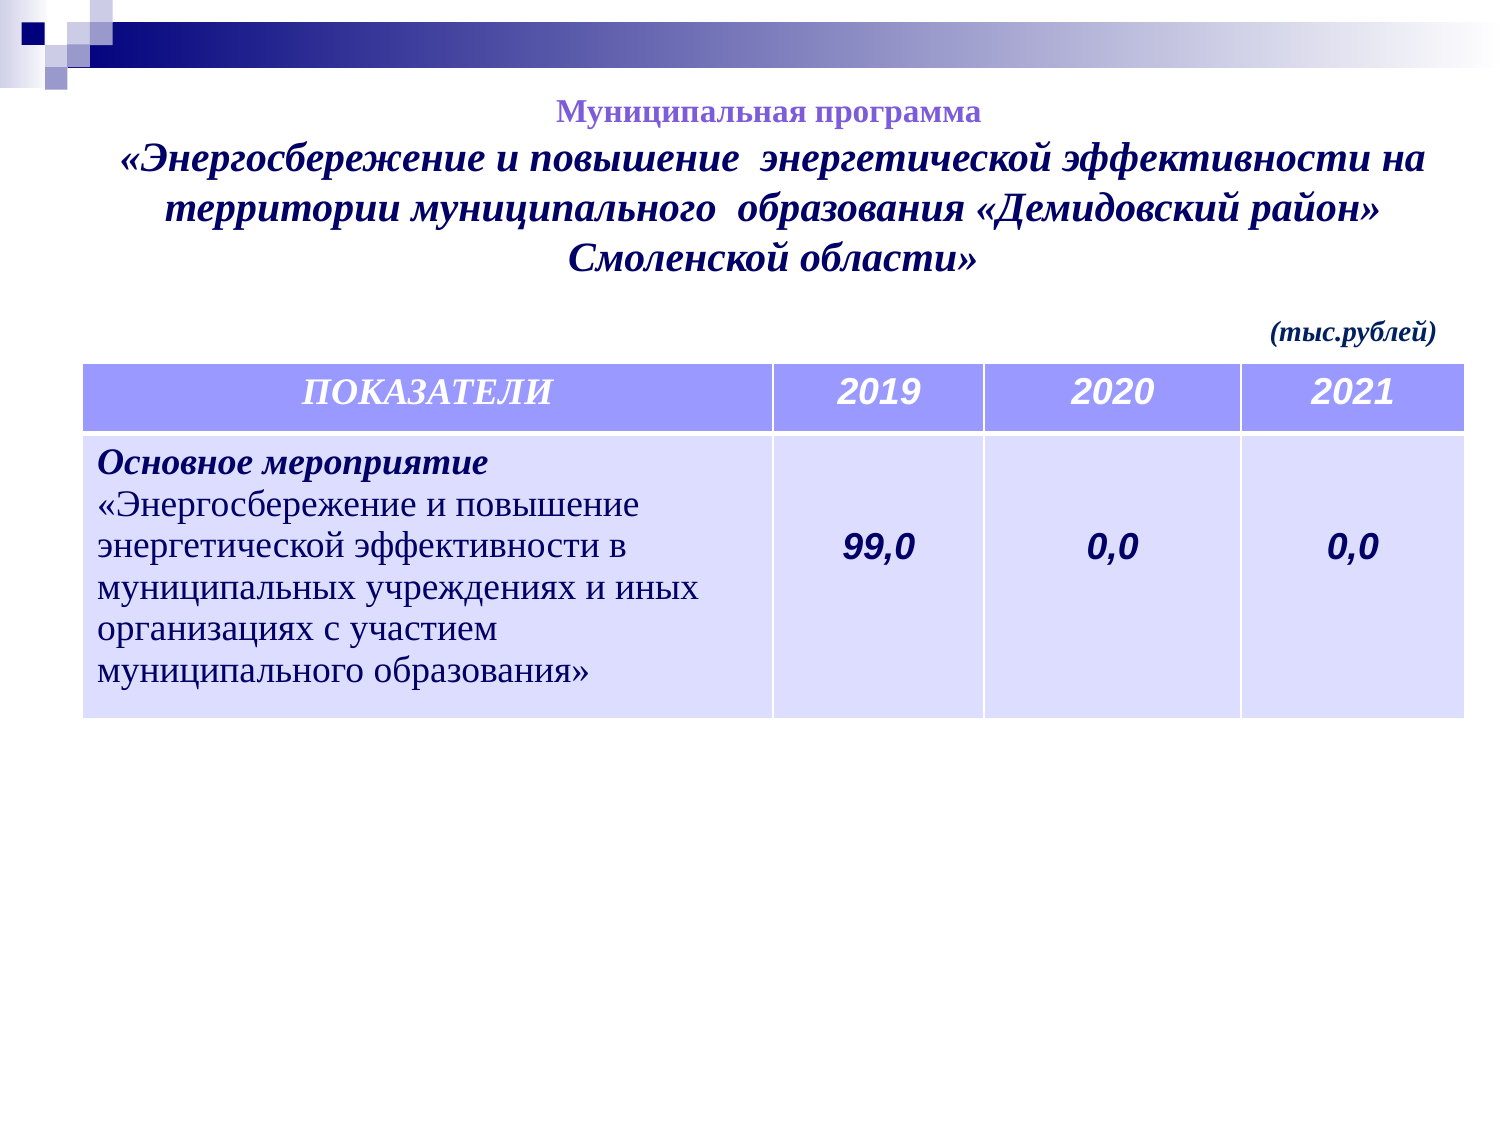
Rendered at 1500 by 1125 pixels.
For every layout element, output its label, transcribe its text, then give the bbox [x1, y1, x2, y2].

table_header 2020 [985, 364, 1240, 431]
text_box Муниципальная программа «Энергосбережение и повышение энергетической эффективности на территории муниципального образования «Демидовский район» Смоленской области» [46, 82, 1500, 287]
table_cell 0,0 [1242, 436, 1464, 718]
table_header 2019 [774, 364, 983, 431]
table_cell 0,0 [985, 436, 1240, 718]
text_box (тыс.рублей) [1254, 304, 1453, 355]
table_cell Основное мероприятие «Энергосбережение и повышение энергетической эффективности в муниципальных учреждениях и иных организациях с участием муниципального образования» [83, 436, 772, 718]
table_header 2021 [1242, 364, 1464, 431]
table_header ПОКАЗАТЕЛИ [83, 364, 772, 431]
table_cell 99,0 [774, 436, 983, 718]
